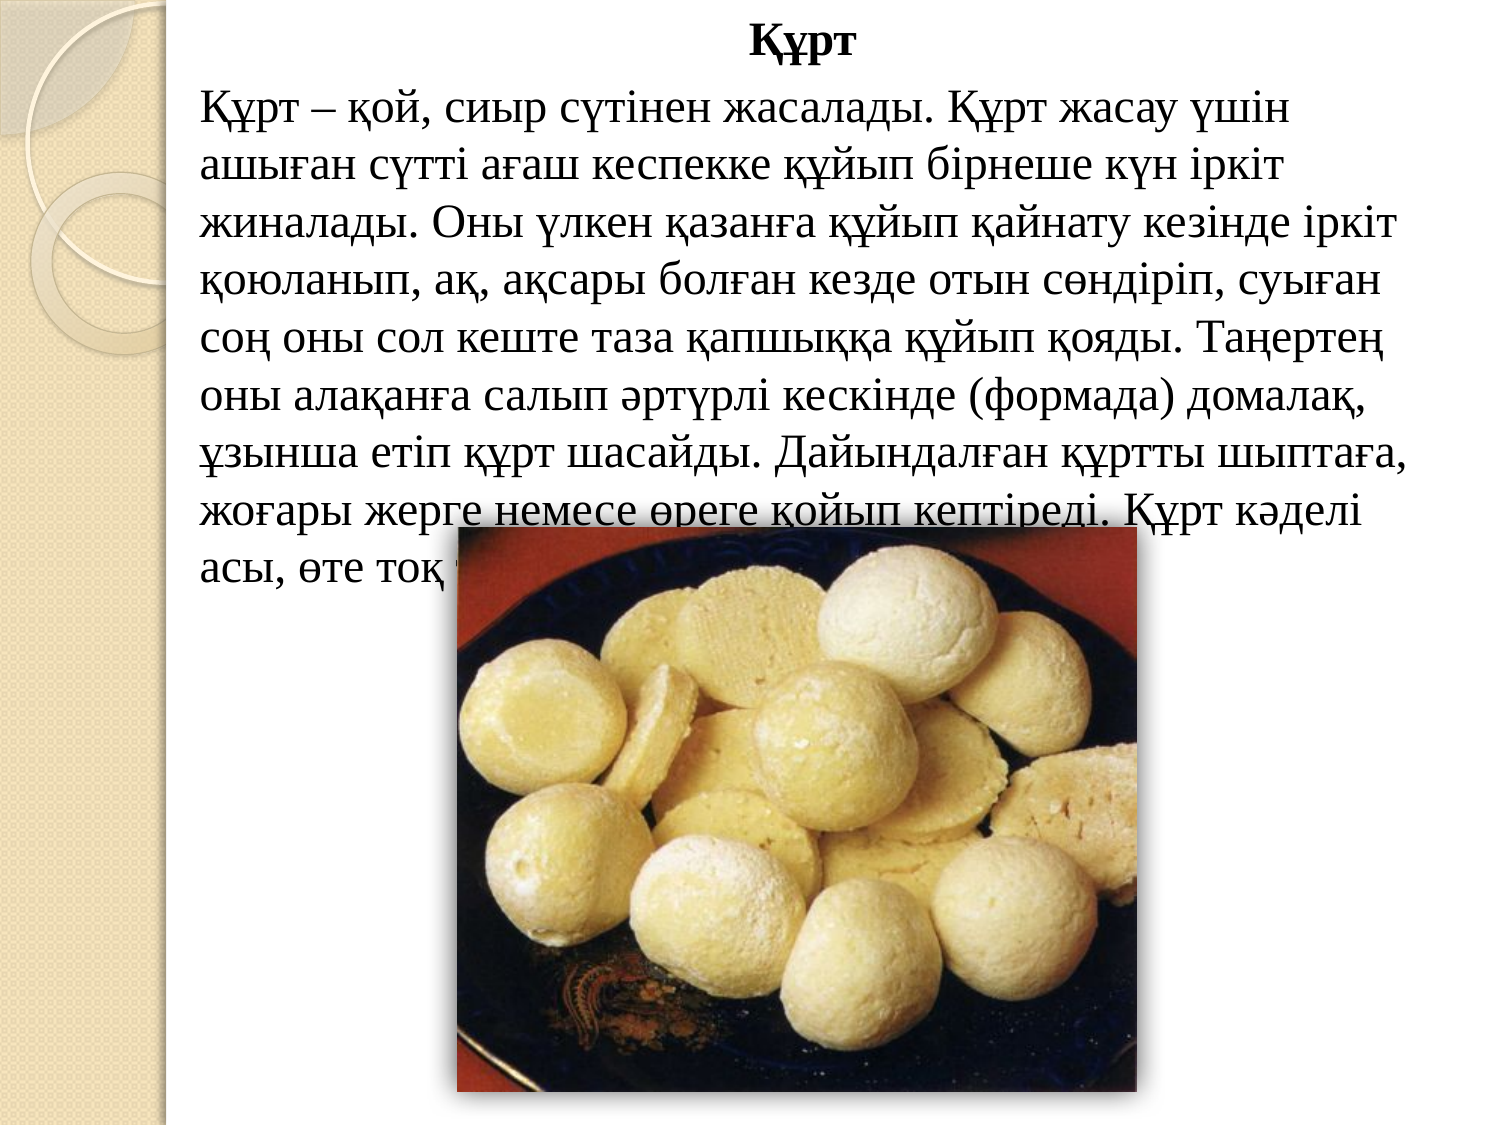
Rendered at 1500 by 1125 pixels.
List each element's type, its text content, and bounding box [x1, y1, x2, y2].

list Құрт Құрт – қой, сиыр сүтінен жасалады. Құрт жасау үшін ашыған сүтті ағаш кеспекке құйып бірнеше күн іркіт жиналады. Оны үлкен қазанға құйып қайнату кезінде іркіт қоюланып, ақ, ақсары болған кезде отын сөндіріп, суыған соң оны сол кеште таза қапшыққа құйып қояды. Таңертең оны алақанға салып әртүрлі кескінде (формада) домалақ, ұзынша етіп құрт шасайды. Дайындалған құртты шыптаға, жоғары жерге немесе өреге қойып кептіреді. Құрт кәделі асы, өте тоқ тағам. [128, 0, 1466, 610]
picture [456, 527, 1137, 1092]
